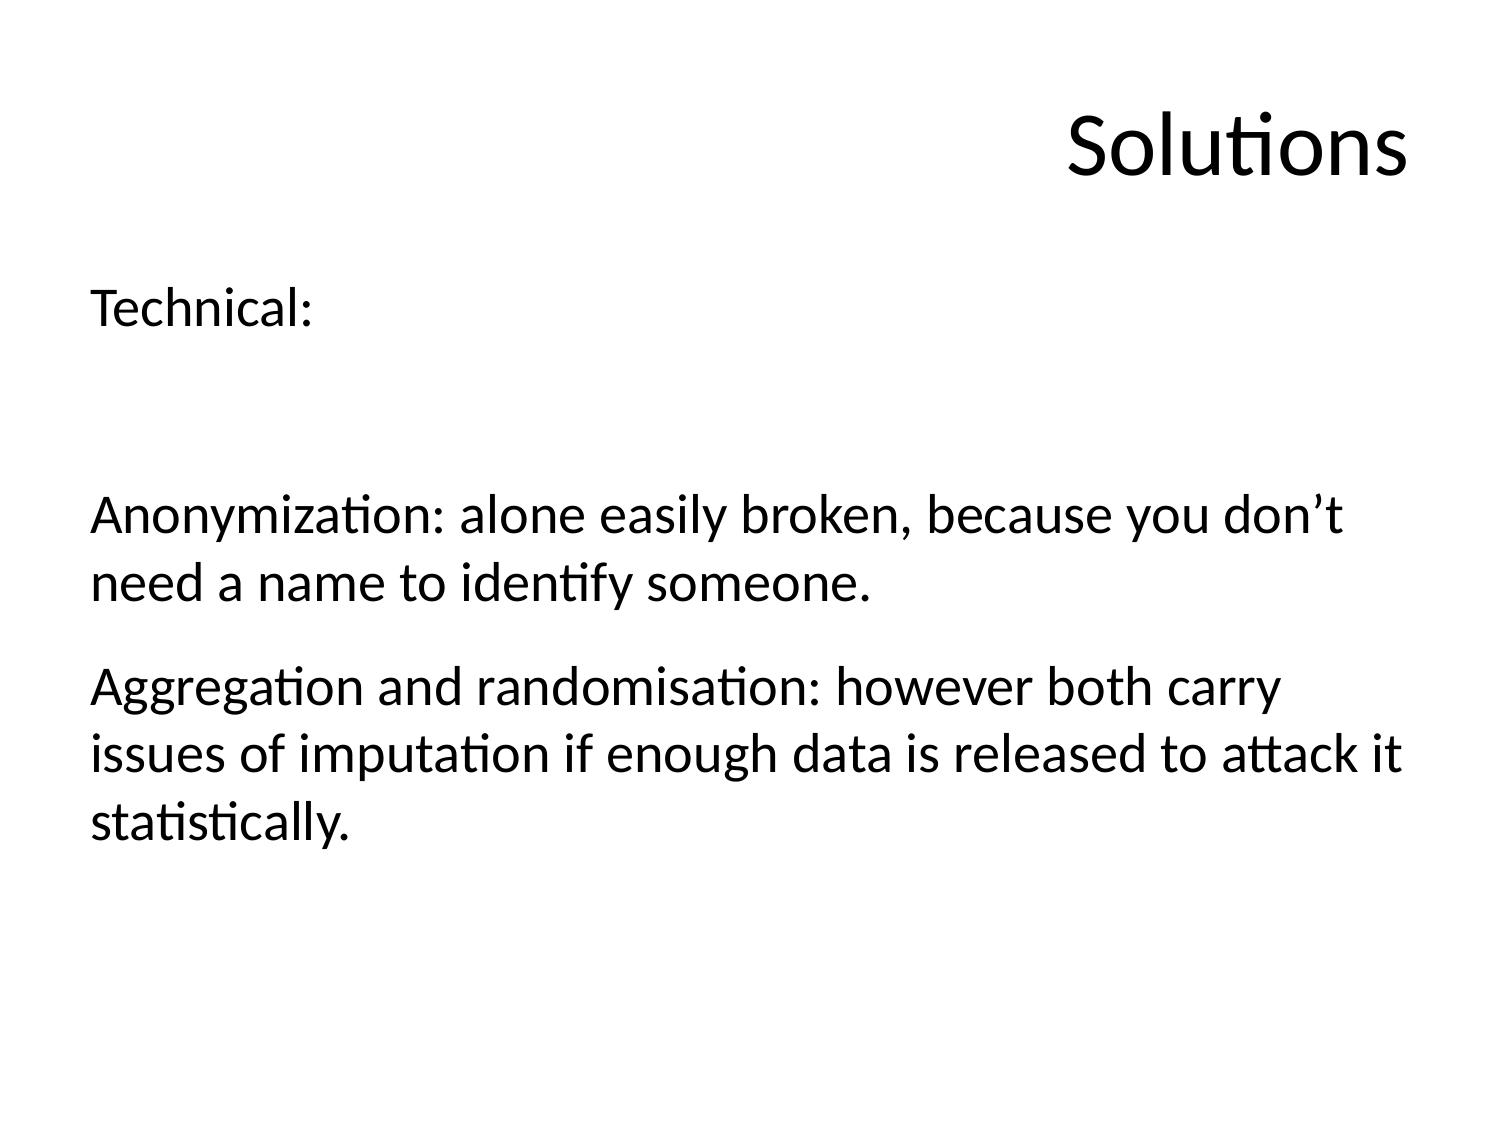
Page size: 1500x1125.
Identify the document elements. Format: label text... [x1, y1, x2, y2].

title Solutions [75, 45, 1425, 233]
list Technical: Anonymization: alone easily broken, because you don’t need a name to identify someone. Aggregation and randomisation: however both carry issues of imputation if enough data is released to attack it statistically. [75, 262, 1425, 882]
